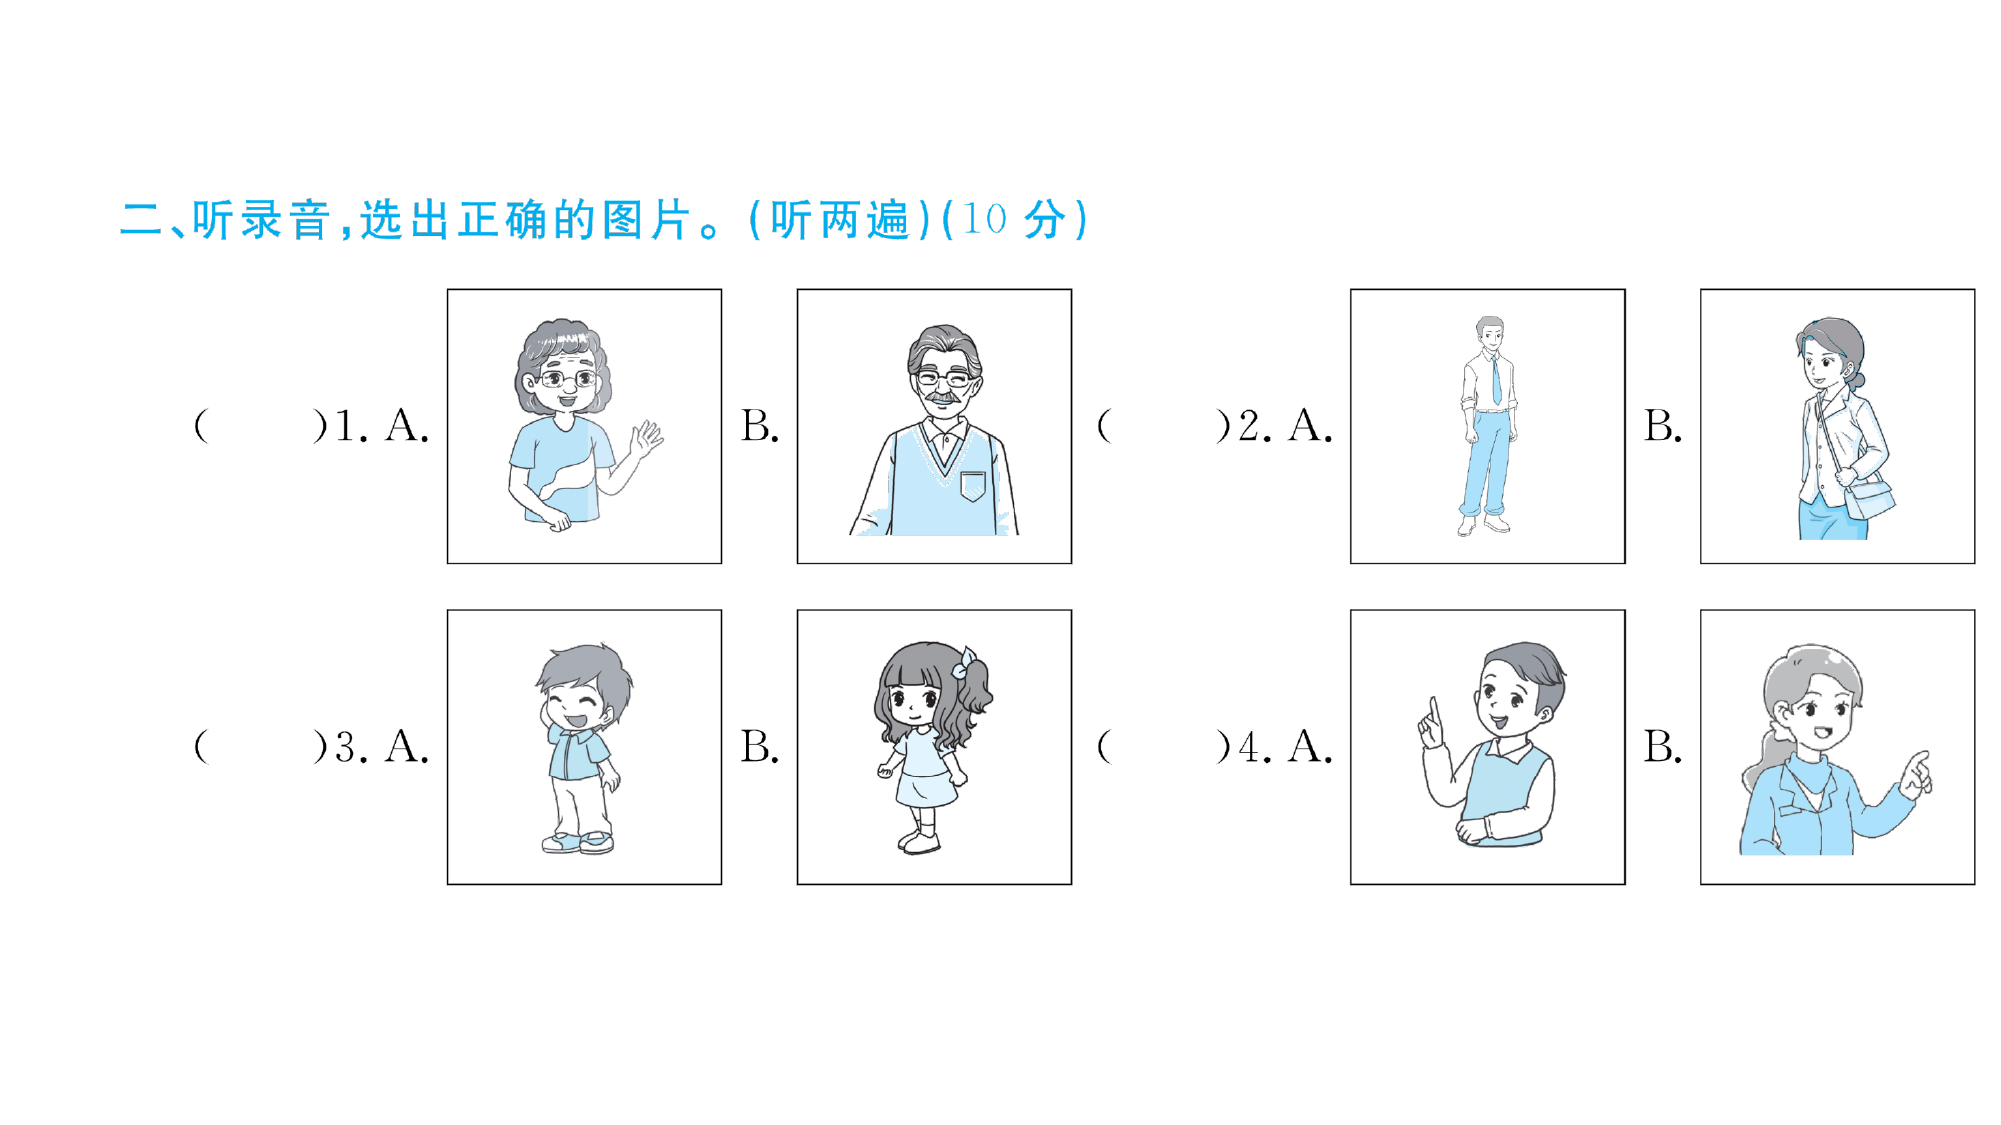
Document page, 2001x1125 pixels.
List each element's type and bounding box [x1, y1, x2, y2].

picture [118, 177, 2000, 901]
